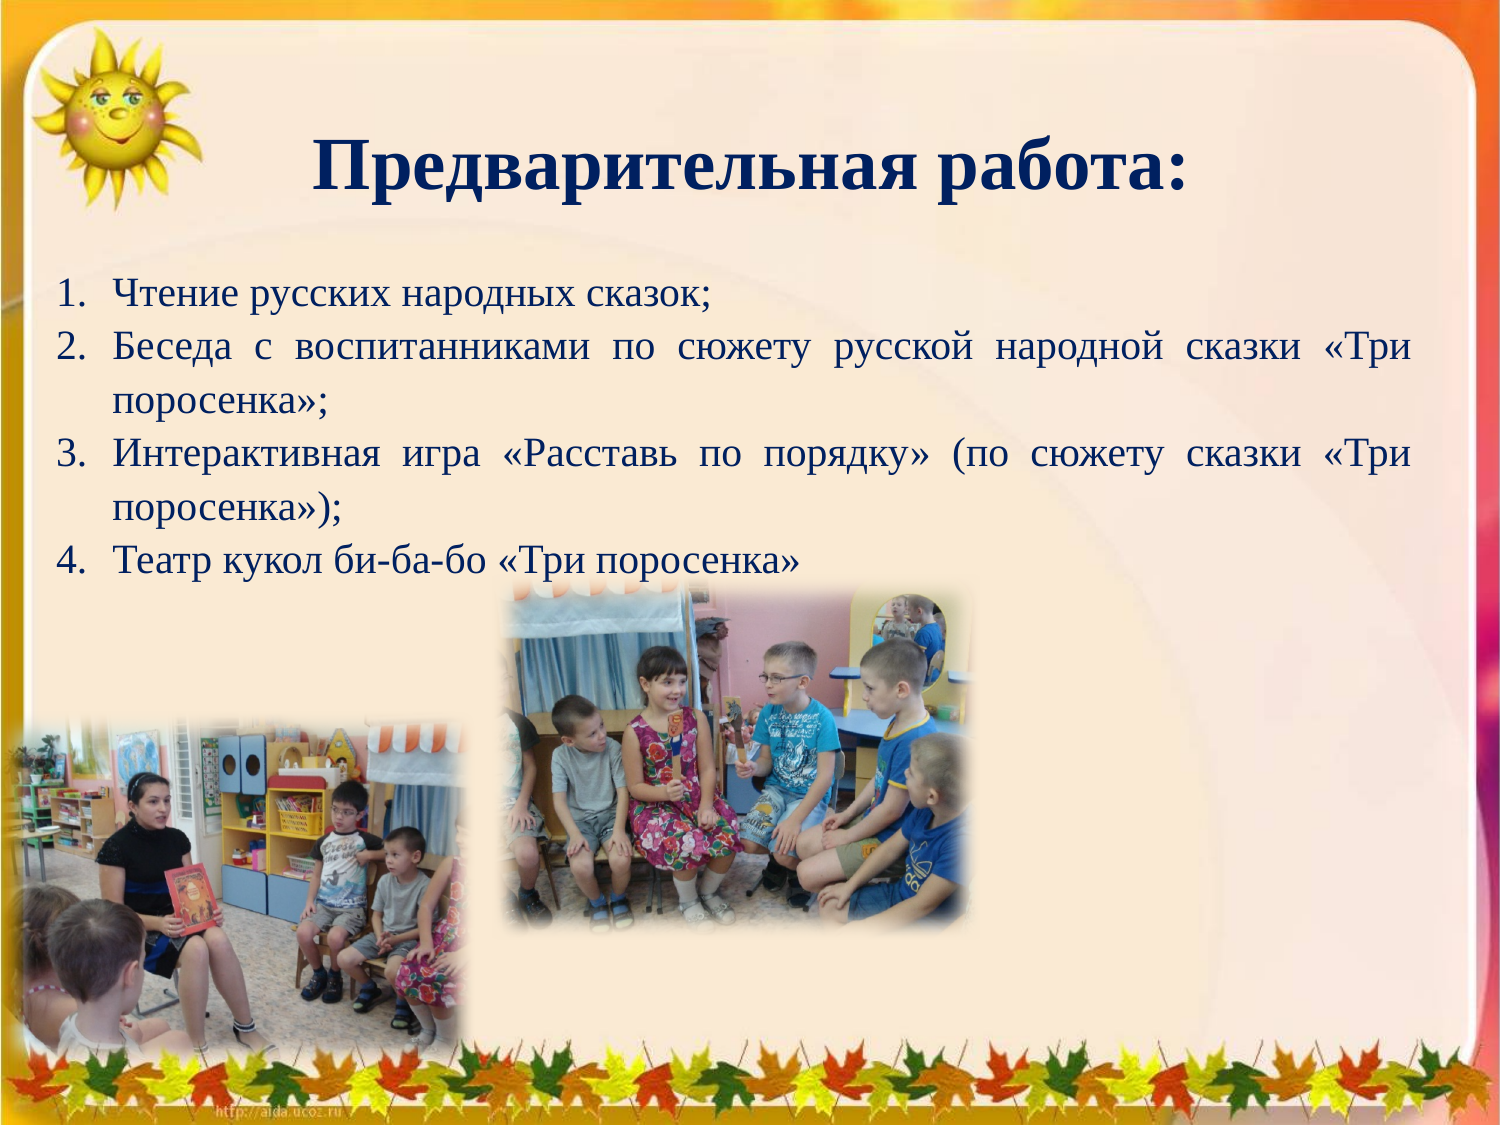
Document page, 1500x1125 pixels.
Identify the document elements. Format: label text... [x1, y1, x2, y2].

picture [0, 0, 1500, 1125]
text_box Чтение русских народных сказок; Беседа с воспитанниками по сюжету русской народной сказки «Три поросенка»; Интерактивная игра «Расставь по порядку» (по сюжету сказки «Три поросенка»); Театр кукол би-ба-бо «Три поросенка» [41, 253, 1427, 590]
title Предварительная работа: [76, 66, 1427, 253]
